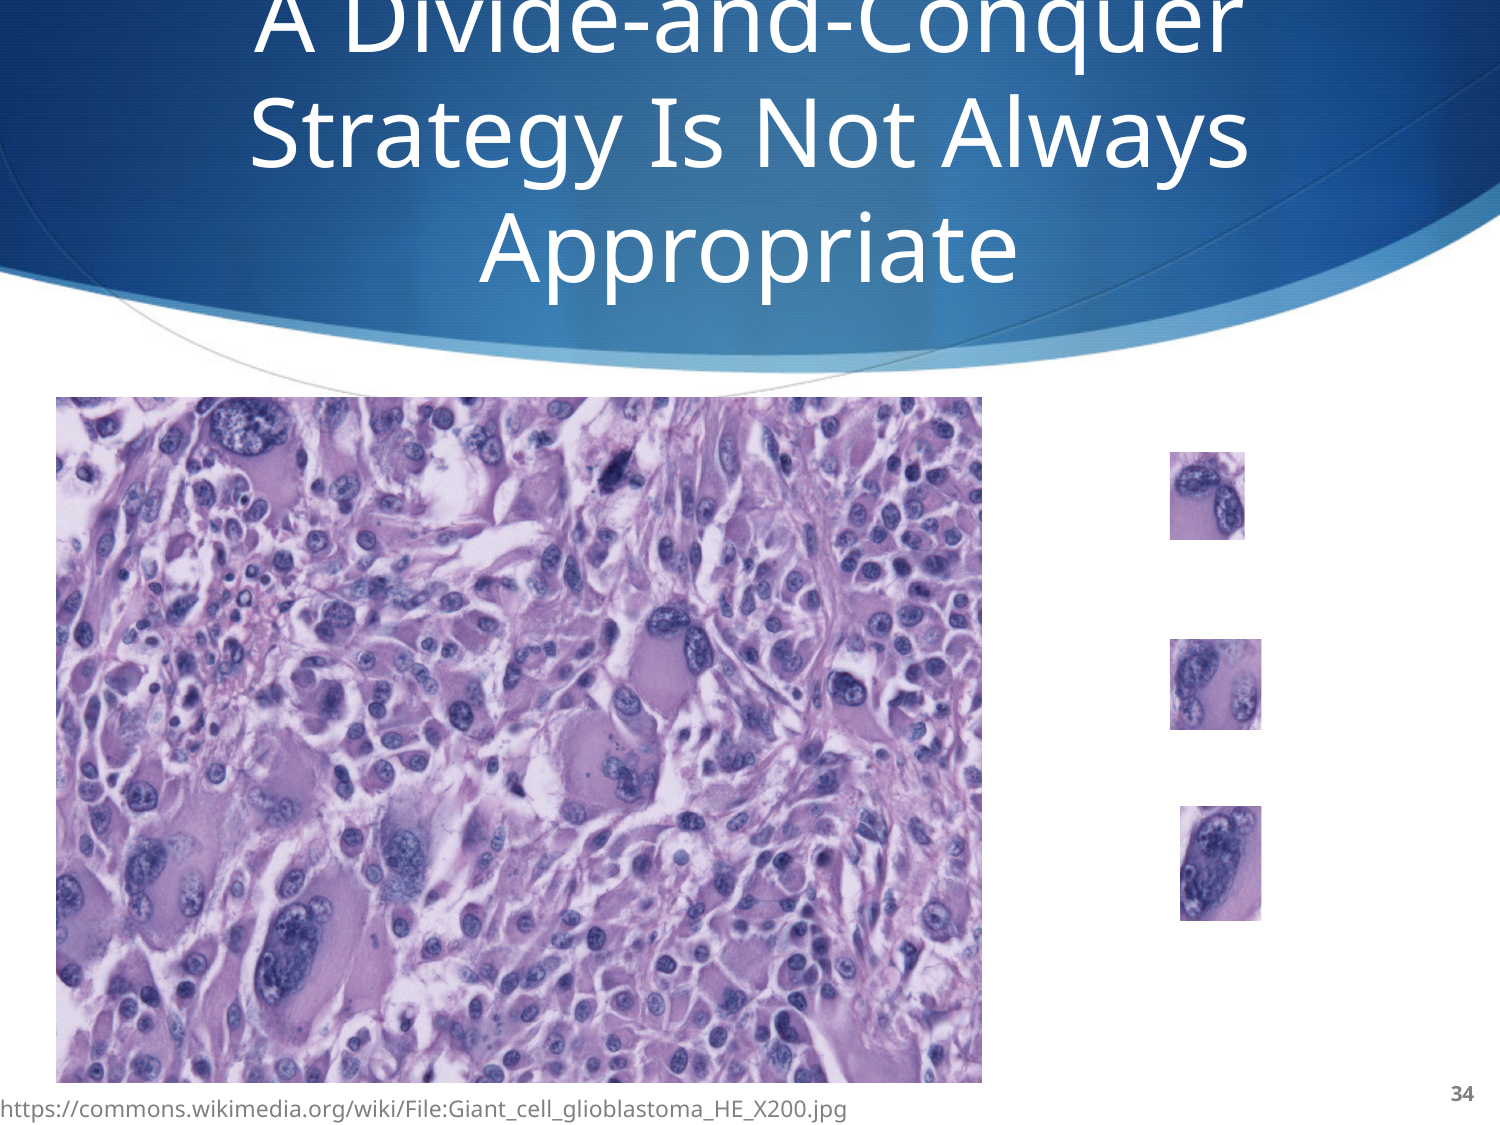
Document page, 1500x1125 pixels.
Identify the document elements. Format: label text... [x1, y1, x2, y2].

picture [0, 0, 1500, 1125]
slide_number 34 [1425, 1065, 1500, 1125]
text_box https://commons.wikimedia.org/wiki/File:Giant_cell_glioblastoma_HE_X200.jpg [0, 1087, 864, 1125]
title A Divide-and-Conquer Strategy Is Not Always Appropriate [75, 35, 1425, 224]
